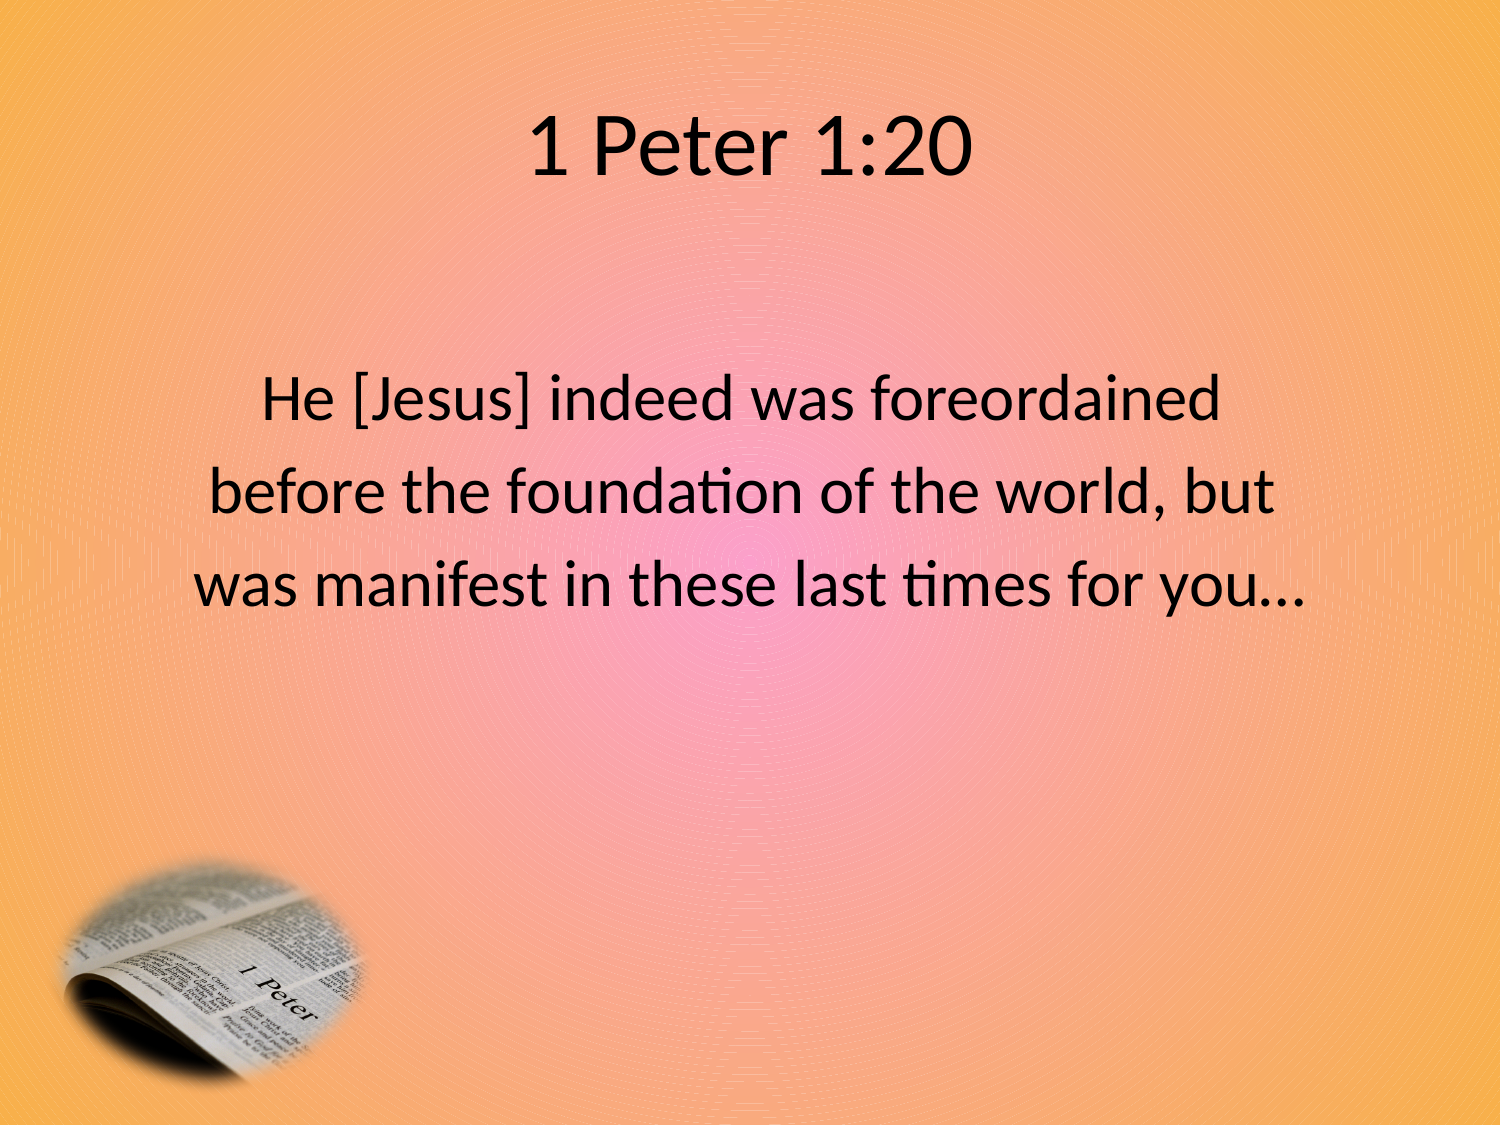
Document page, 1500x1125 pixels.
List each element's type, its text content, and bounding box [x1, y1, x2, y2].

list He [Jesus] indeed was foreordained before the foundation of the world, but was manifest in these last times for you… [75, 262, 1425, 1005]
title 1 Peter 1:20 [75, 45, 1425, 233]
picture [42, 843, 380, 1098]
